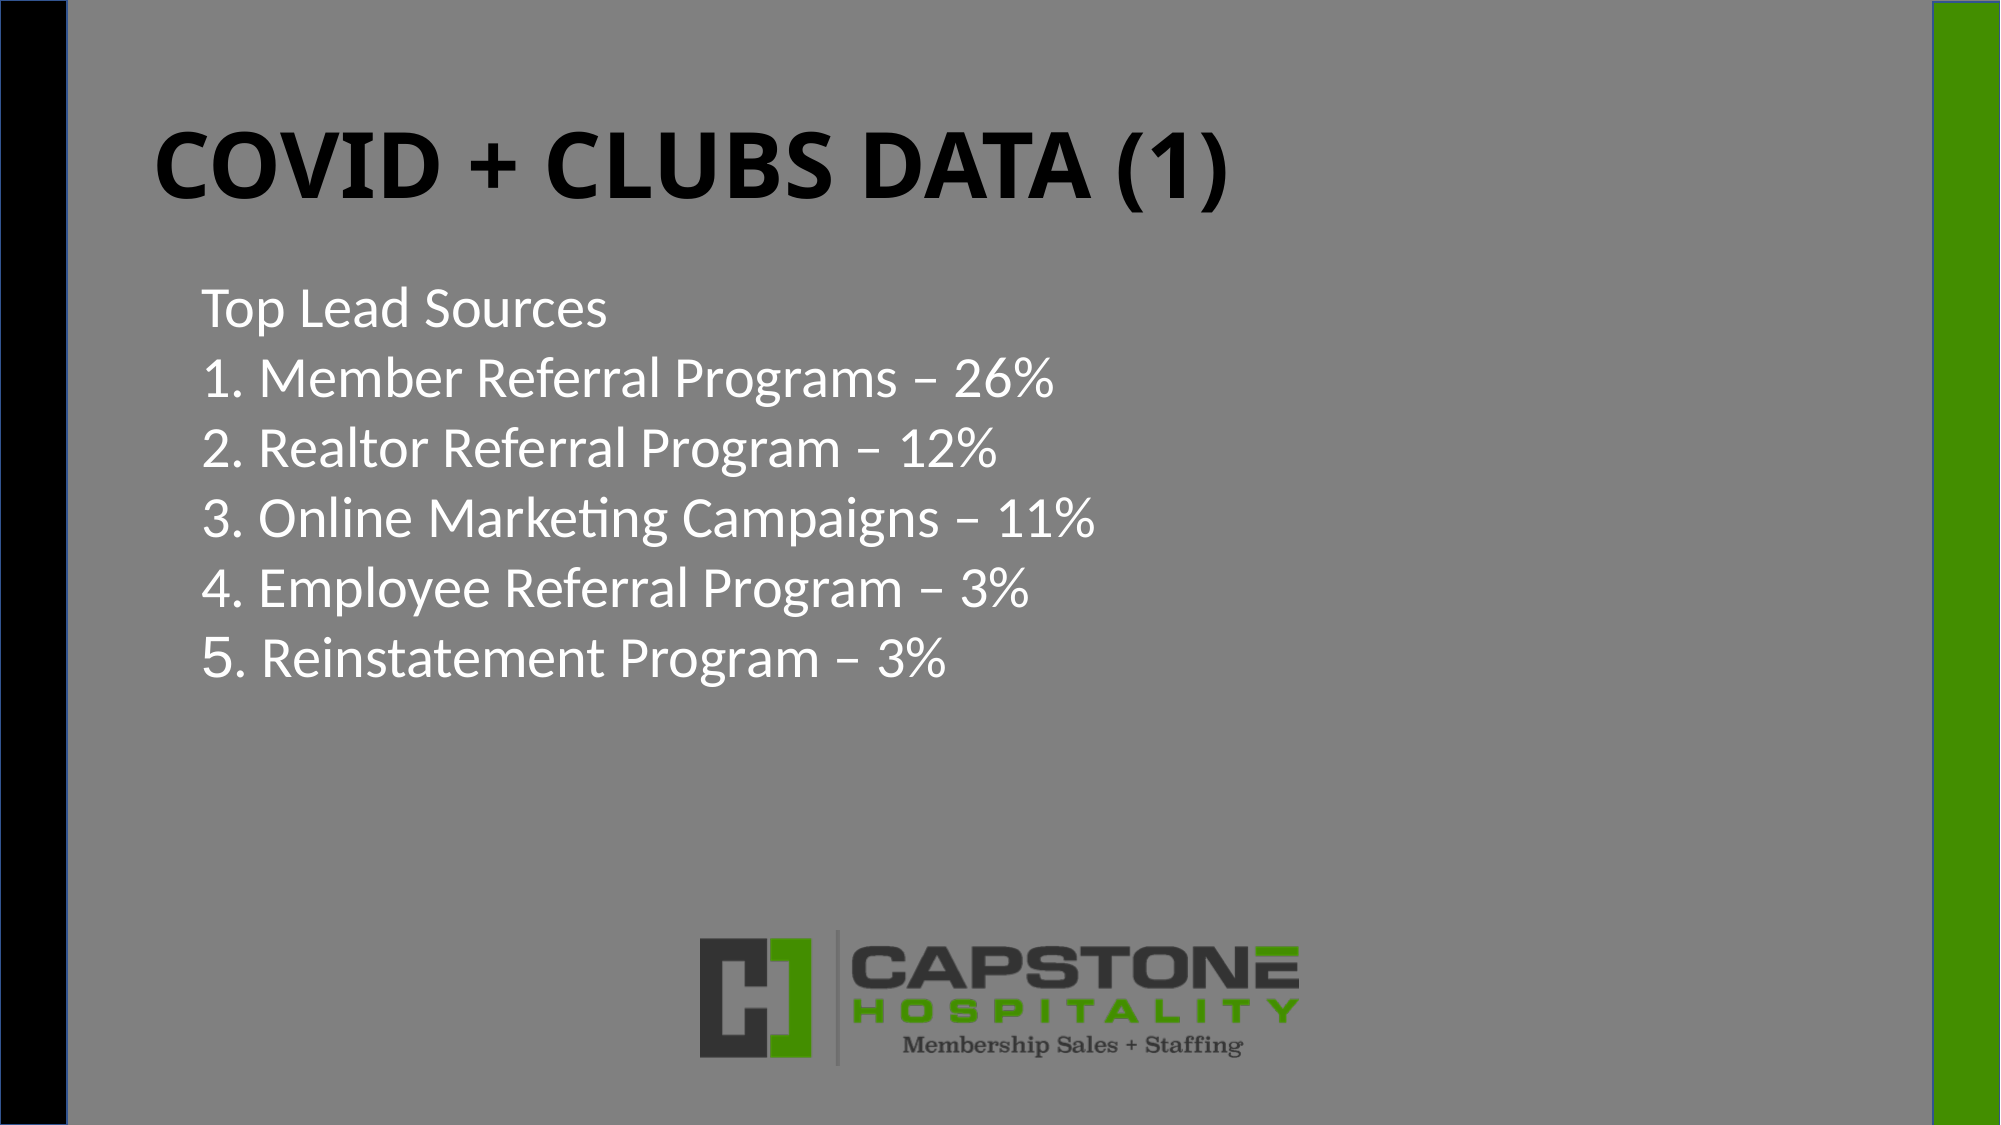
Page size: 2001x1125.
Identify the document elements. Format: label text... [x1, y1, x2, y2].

text_box [0, 0, 68, 1125]
text_box [1932, 1, 2000, 1125]
text_box Top Lead Sources 1. Member Referral Programs – 26% 2. Realtor Referral Program – 12% 3. Online Marketing Campaigns – 11% 4. Employee Referral Program – 3% 5. Reinstatement Program – 3% [186, 261, 1762, 742]
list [700, 930, 1300, 1066]
title COVID + CLUBS DATA (1) [137, 59, 1863, 278]
